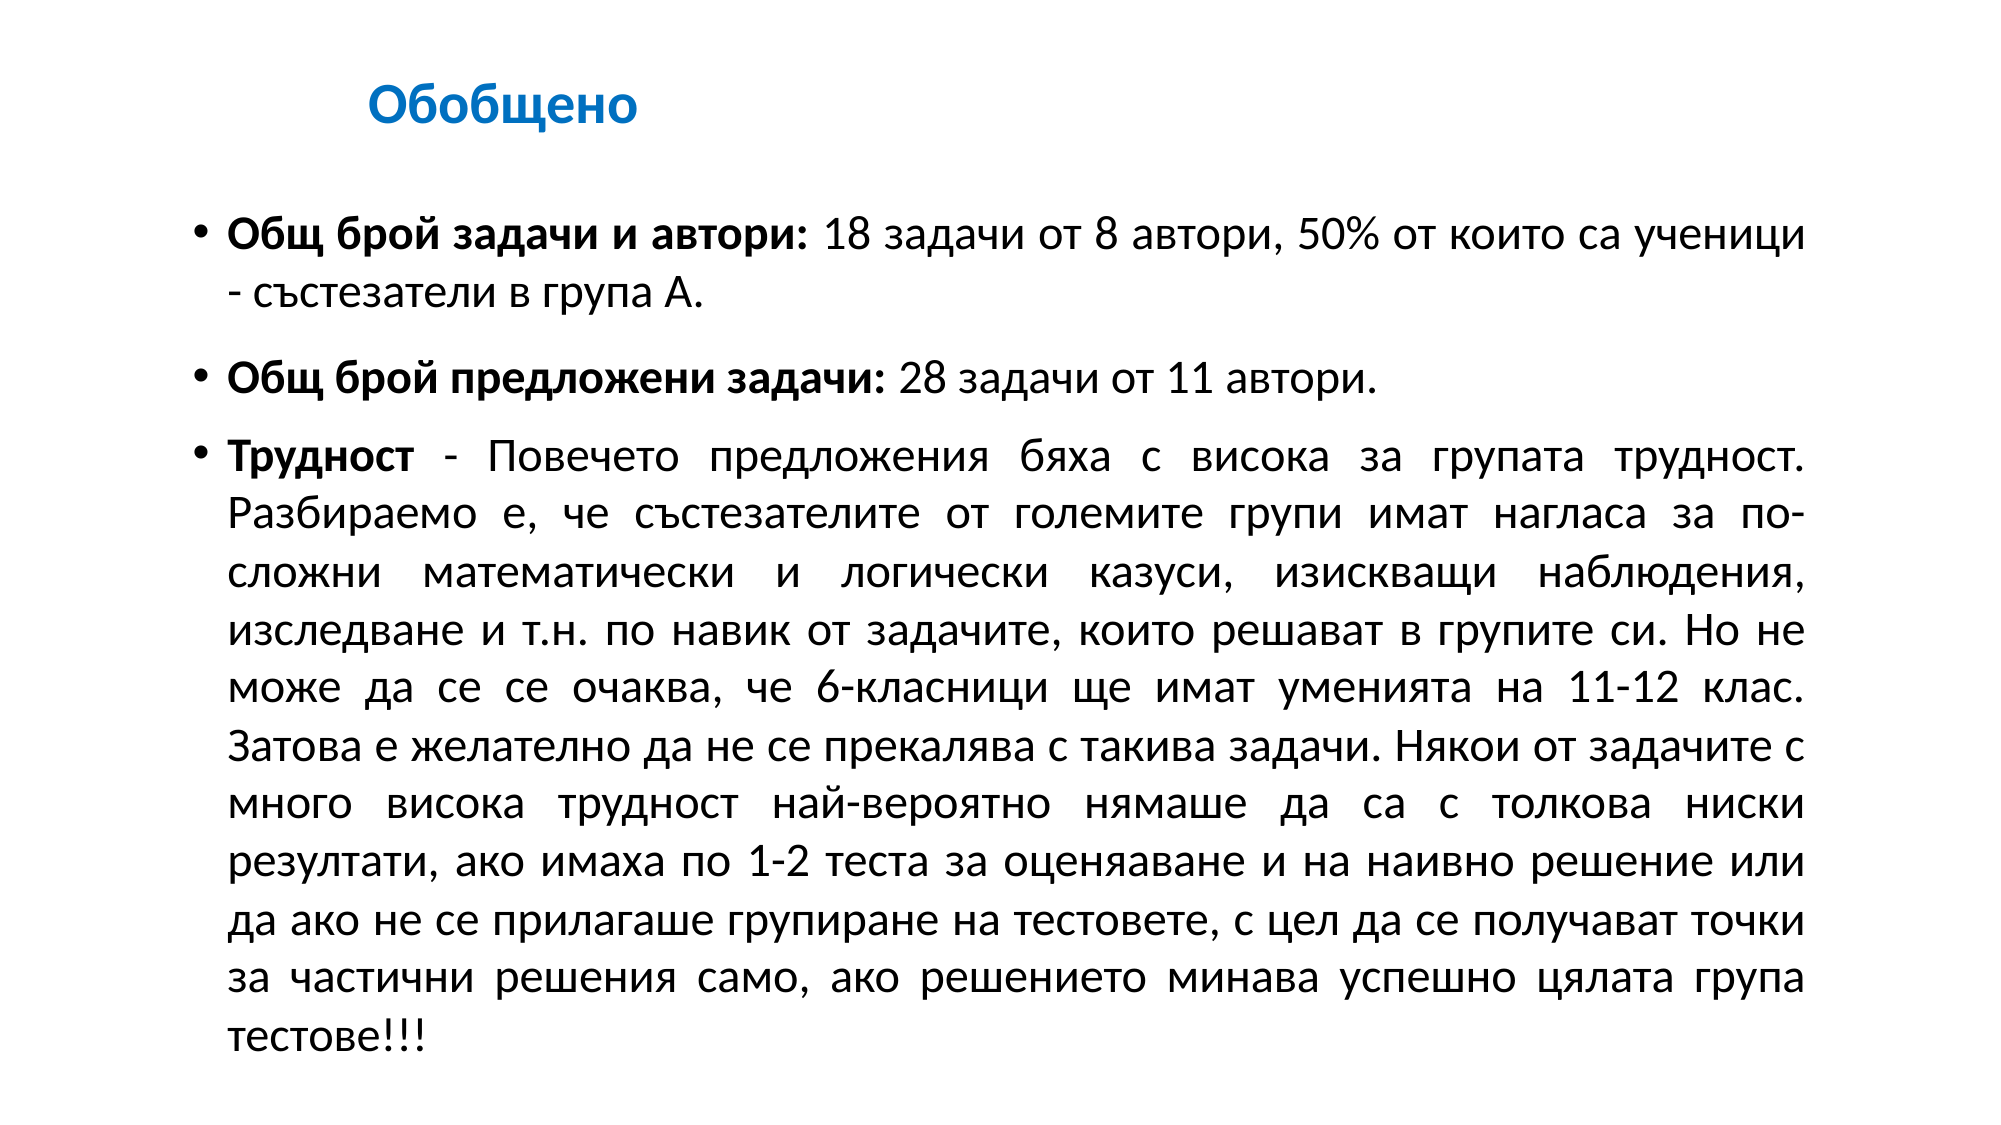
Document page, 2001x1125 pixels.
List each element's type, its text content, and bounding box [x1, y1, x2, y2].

title Обобщено [353, 59, 1647, 150]
list Общ брой задачи и автори: 18 задачи от 8 автори, 50% от които са ученици - състезатели в група А. Общ брой предложени задачи: 28 задачи от 11 автори. Трудност - Повечето предложения бяха с висока за групата трудност. Разбираемо е, че състезателите от големите групи имат нагласа за по-сложни математически и логически казуси, изискващи наблюдения, изследване и т.н. по навик от задачите, които решават в групите си. Но не може да се се очаква, че 6-класници ще имат уменията на 11-12 клас. Затова е желателно да не се прекалява с такива задачи. Някои от задачите с много висока трудност най-вероятно нямаше да са с толкова ниски резултати, ако имаха по 1-2 теста за оценяаване и на наивно решение или да ако не се прилагаше групиране на тестовете, с цел да се получават точки за частични решения само, ако решението минава успешно цялата група тестове!!! [177, 193, 1823, 1069]
